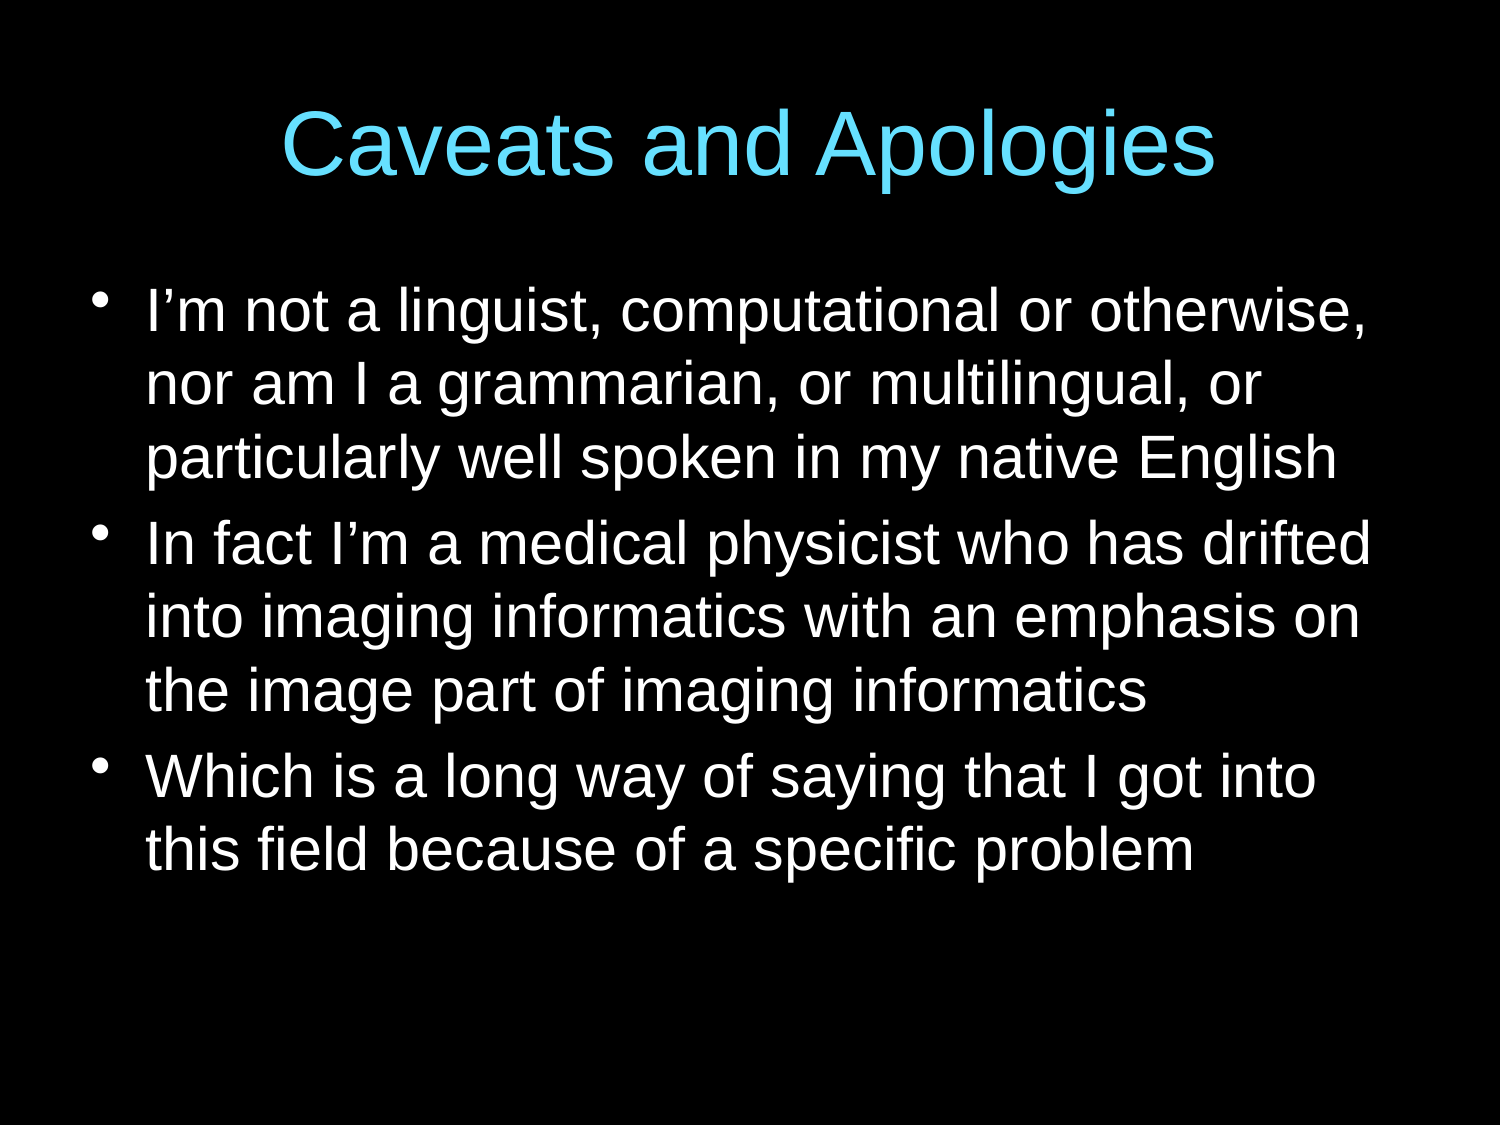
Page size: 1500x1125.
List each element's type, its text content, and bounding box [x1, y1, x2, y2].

list I’m not a linguist, computational or otherwise, nor am I a grammarian, or multilingual, or particularly well spoken in my native English In fact I’m a medical physicist who has drifted into imaging informatics with an emphasis on the image part of imaging informatics Which is a long way of saying that I got into this field because of a specific problem [75, 262, 1425, 1005]
title Caveats and Apologies [75, 45, 1425, 233]
